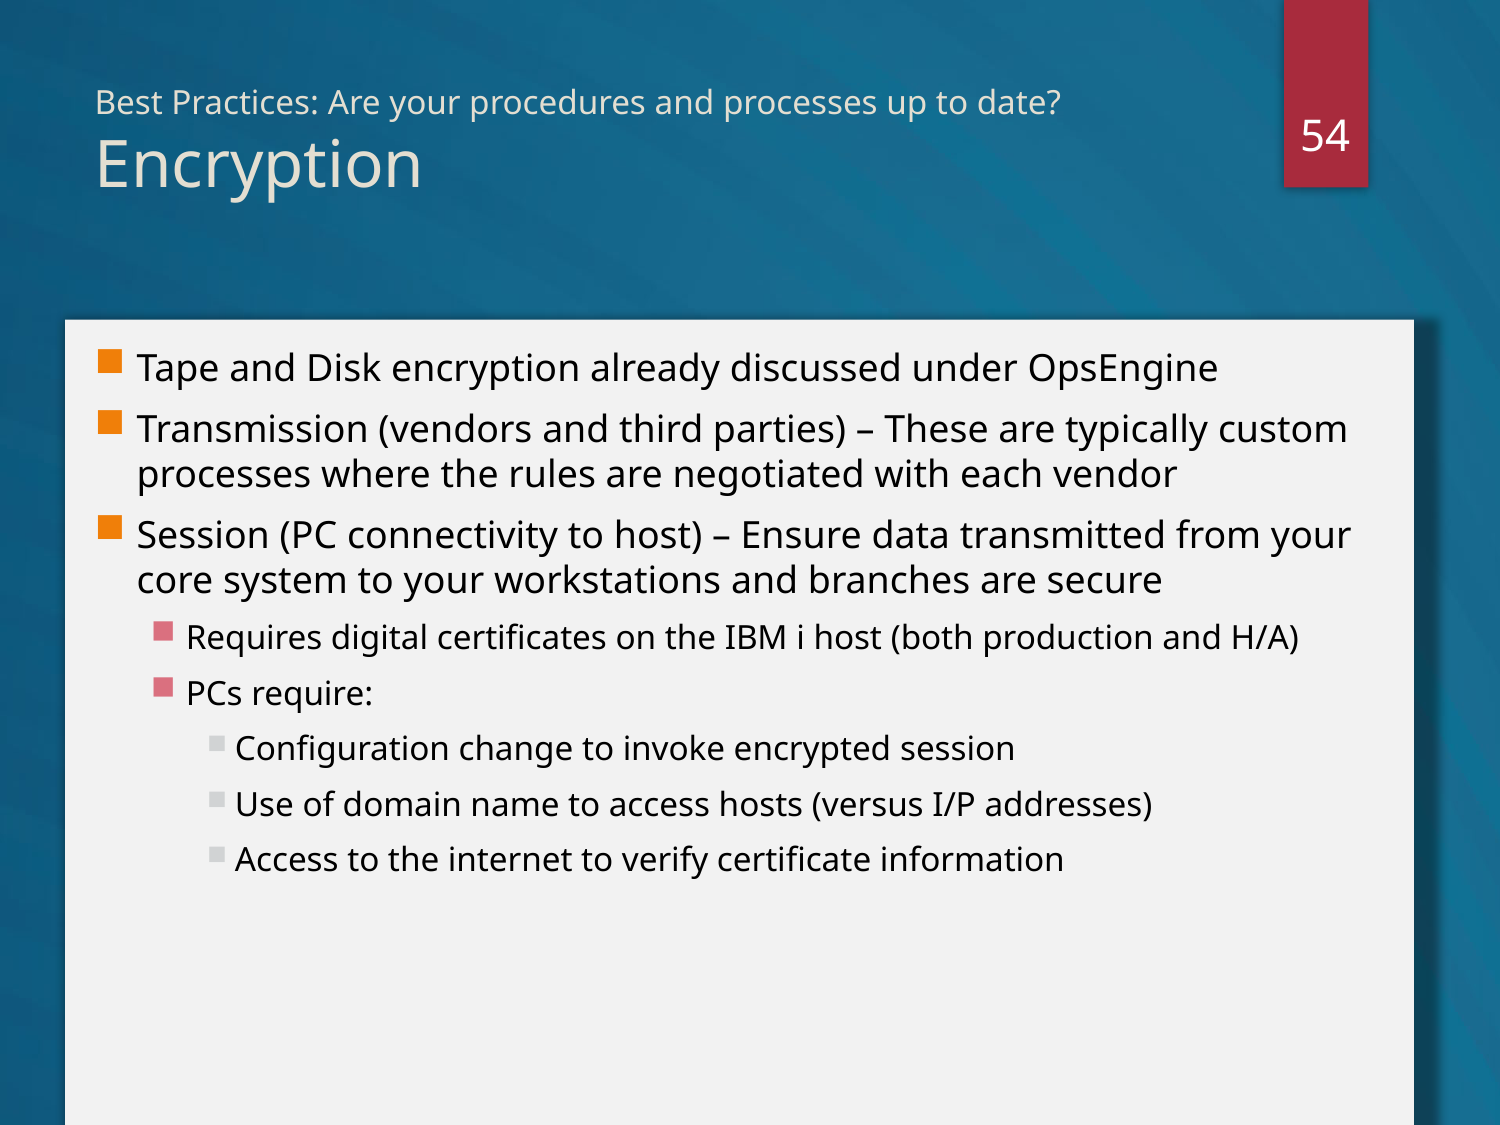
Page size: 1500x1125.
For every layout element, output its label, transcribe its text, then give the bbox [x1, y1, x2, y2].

list Tape and Disk encryption already discussed under OpsEngine Transmission (vendors and third parties) – These are typically custom processes where the rules are negotiated with each vendor Session (PC connectivity to host) – Ensure data transmitted from your core system to your workstations and branches are secure Requires digital certificates on the IBM i host (both production and H/A) PCs require: Configuration change to invoke encrypted session Use of domain name to access hosts (versus I/P addresses) Access to the internet to verify certificate information [79, 336, 1377, 1025]
title Best Practices: Are your procedures and processes up to date? Encryption [79, 74, 1237, 304]
slide_number 54 [1273, 48, 1377, 175]
picture [0, 0, 1500, 1125]
